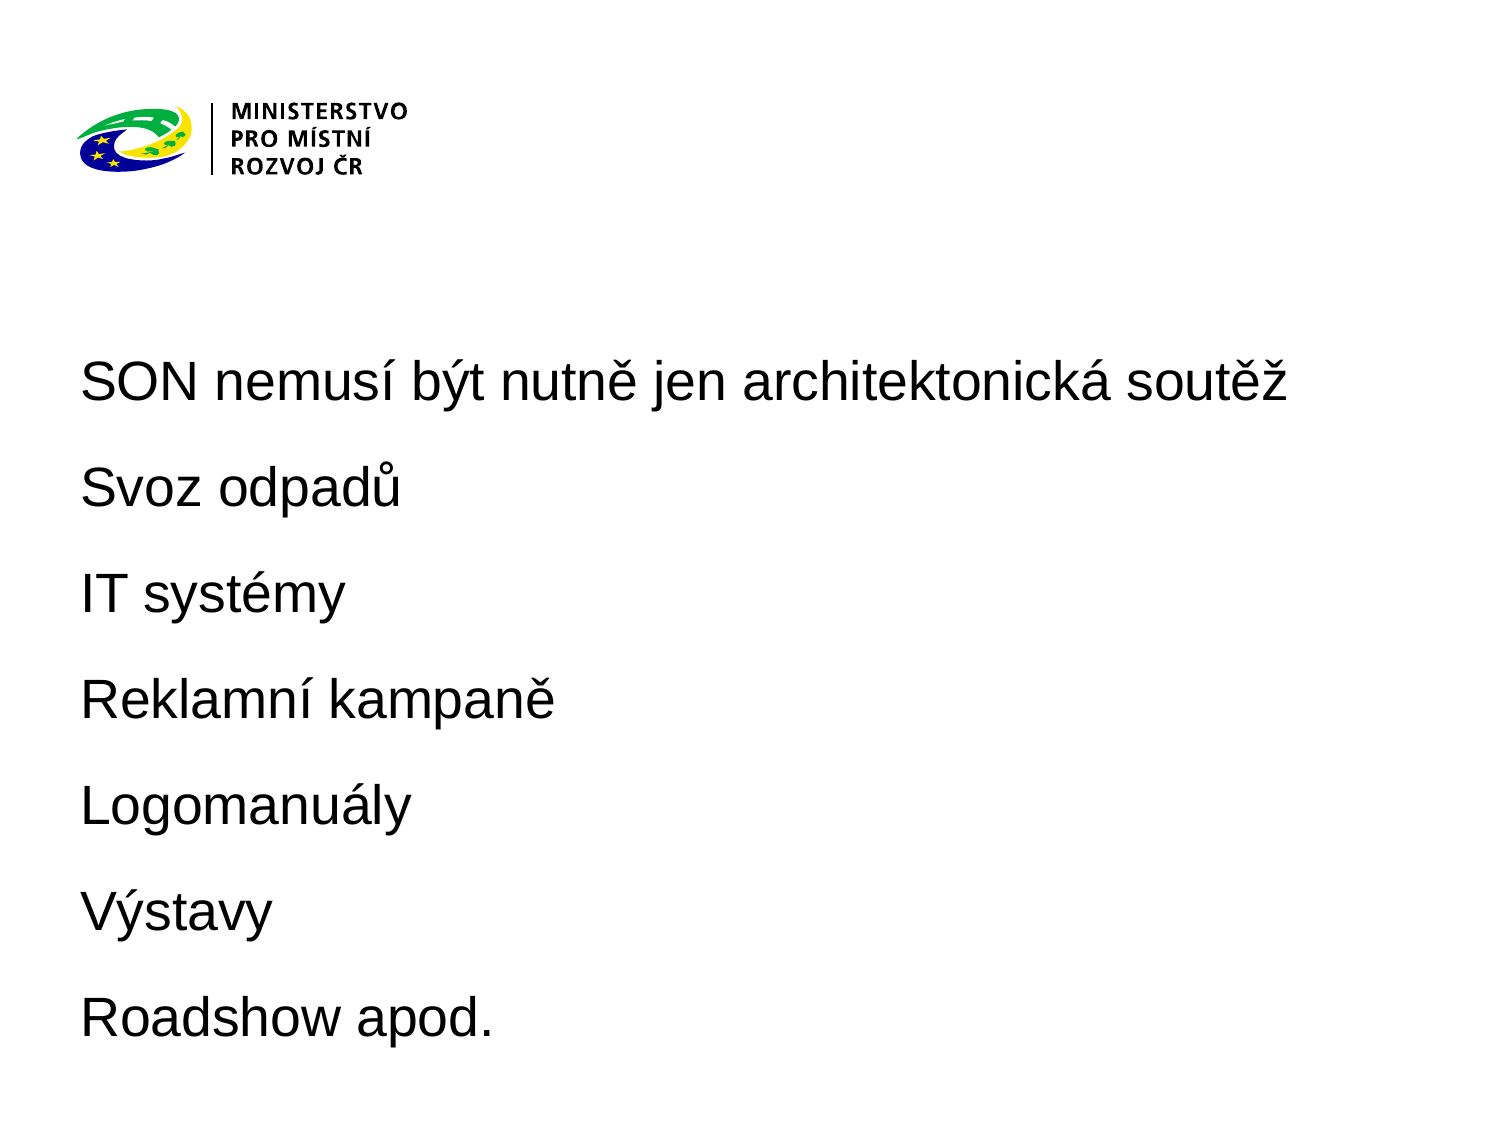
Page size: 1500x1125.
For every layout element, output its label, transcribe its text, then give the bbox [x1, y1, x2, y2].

list SON nemusí být nutně jen architektonická soutěž Svoz odpadů IT systémy Reklamní kampaně Logomanuály Výstavy Roadshow apod. [64, 338, 1425, 1059]
